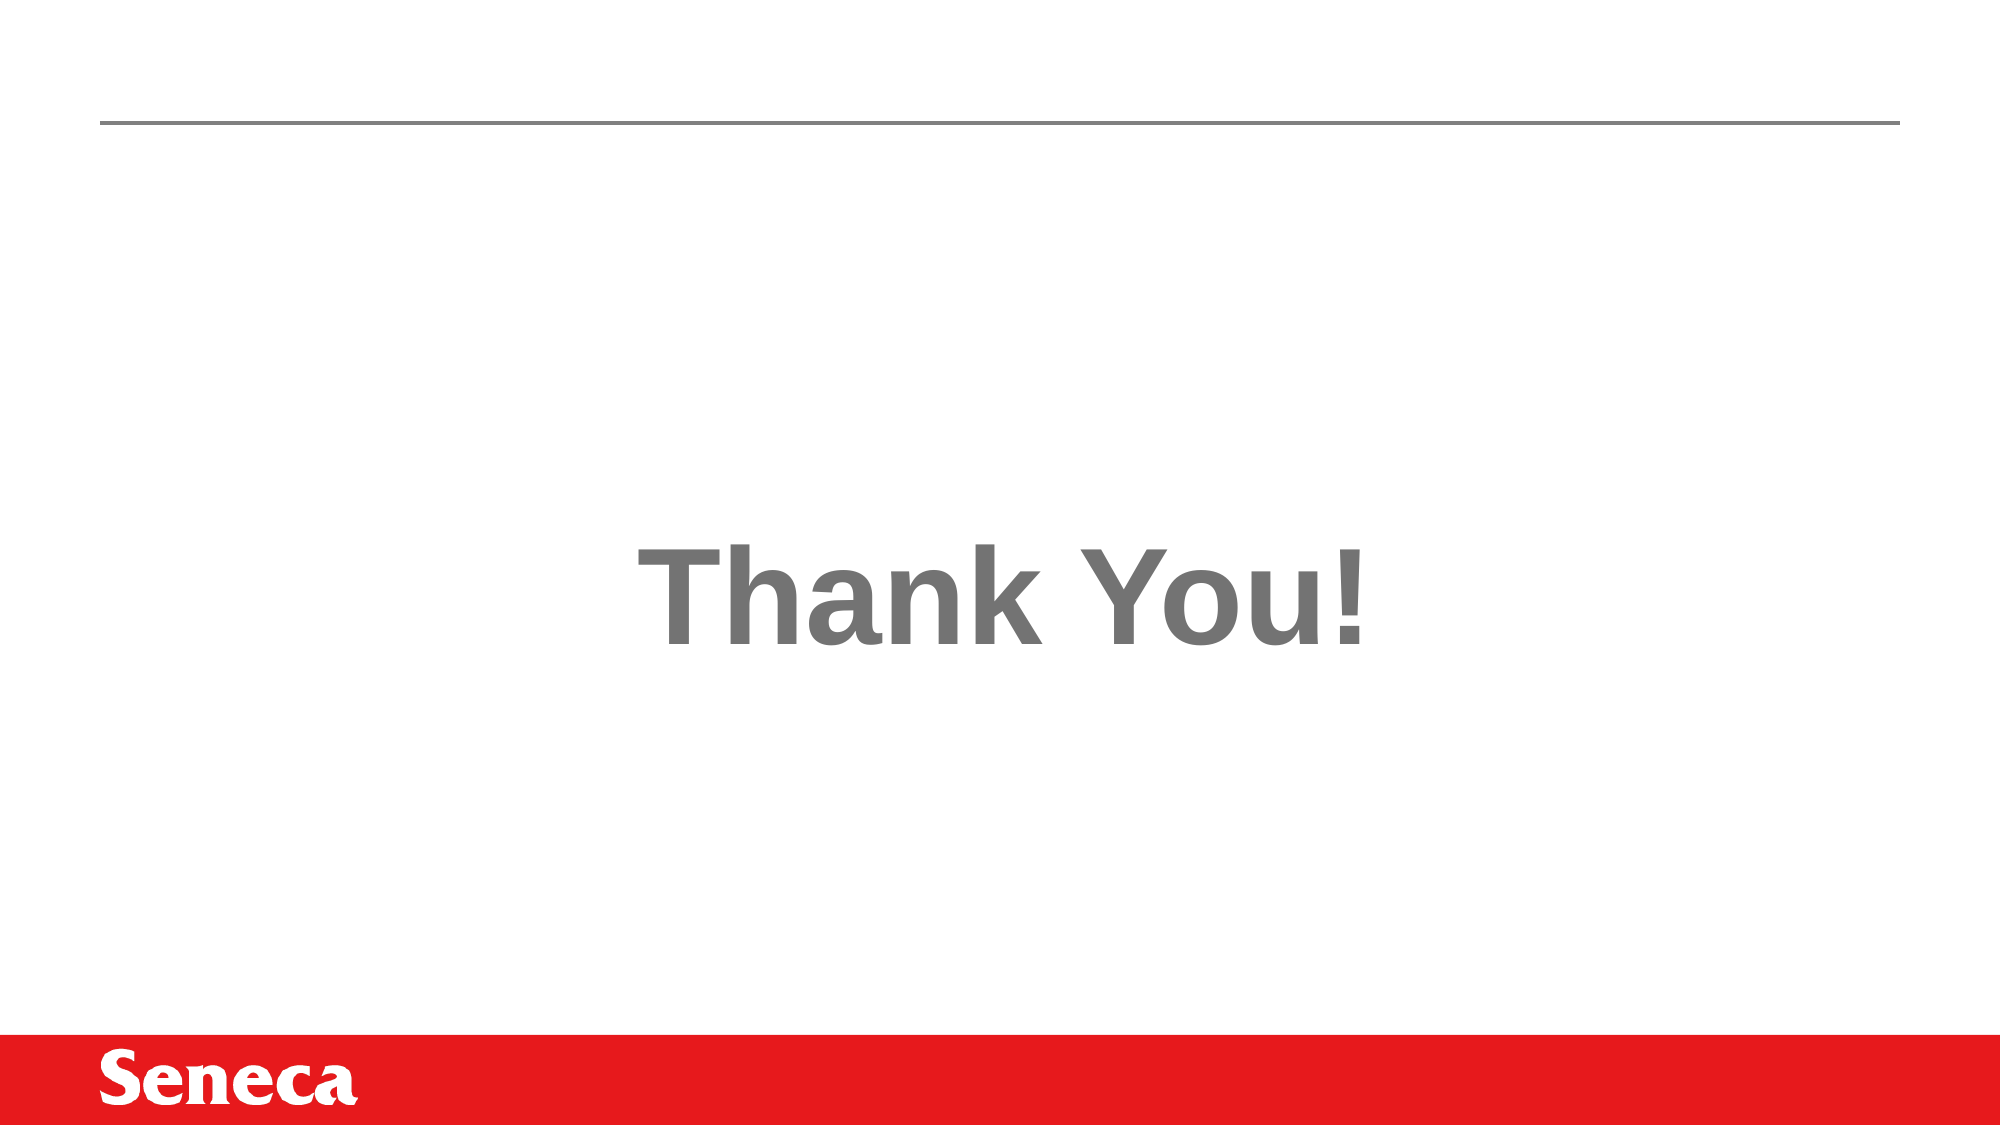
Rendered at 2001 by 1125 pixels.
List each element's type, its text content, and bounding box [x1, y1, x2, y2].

picture [97, 1046, 360, 1108]
list Thank You! [105, 418, 1906, 680]
